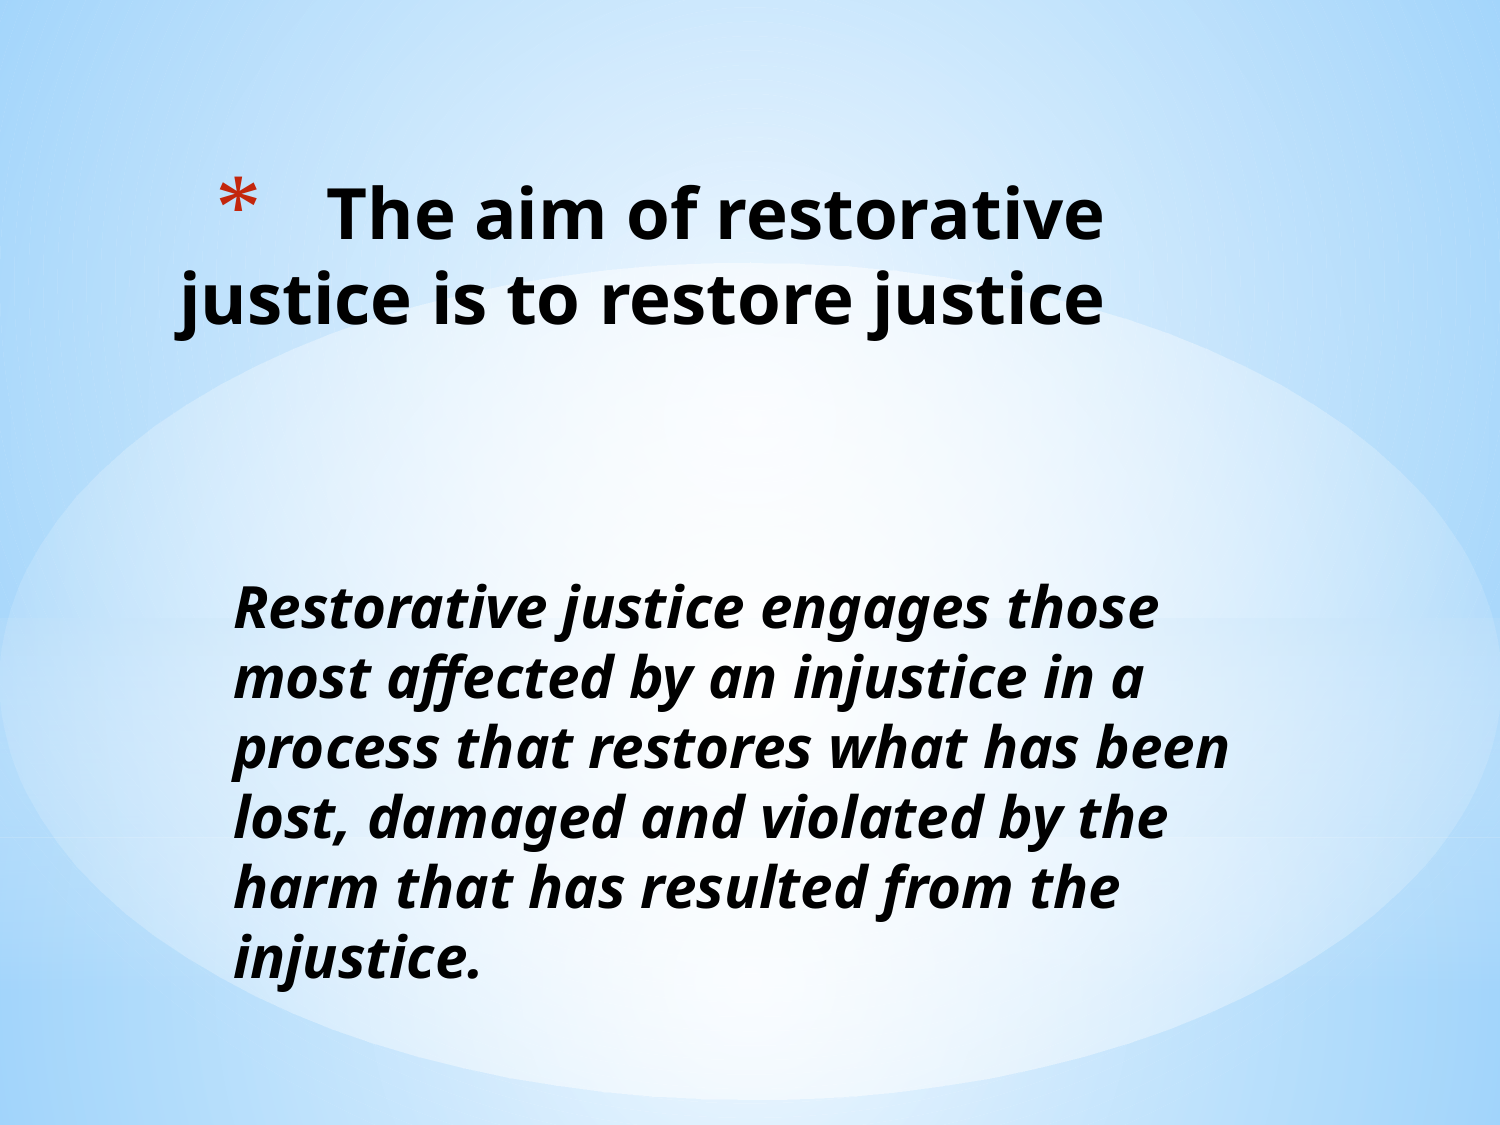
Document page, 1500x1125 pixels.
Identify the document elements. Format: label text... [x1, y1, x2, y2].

title The aim of restorative justice is to restore justice [53, 160, 1122, 349]
text_box Restorative justice engages those most affected by an injustice in a process that restores what has been lost, damaged and violated by the harm that has resulted from the injustice. [218, 562, 1270, 998]
